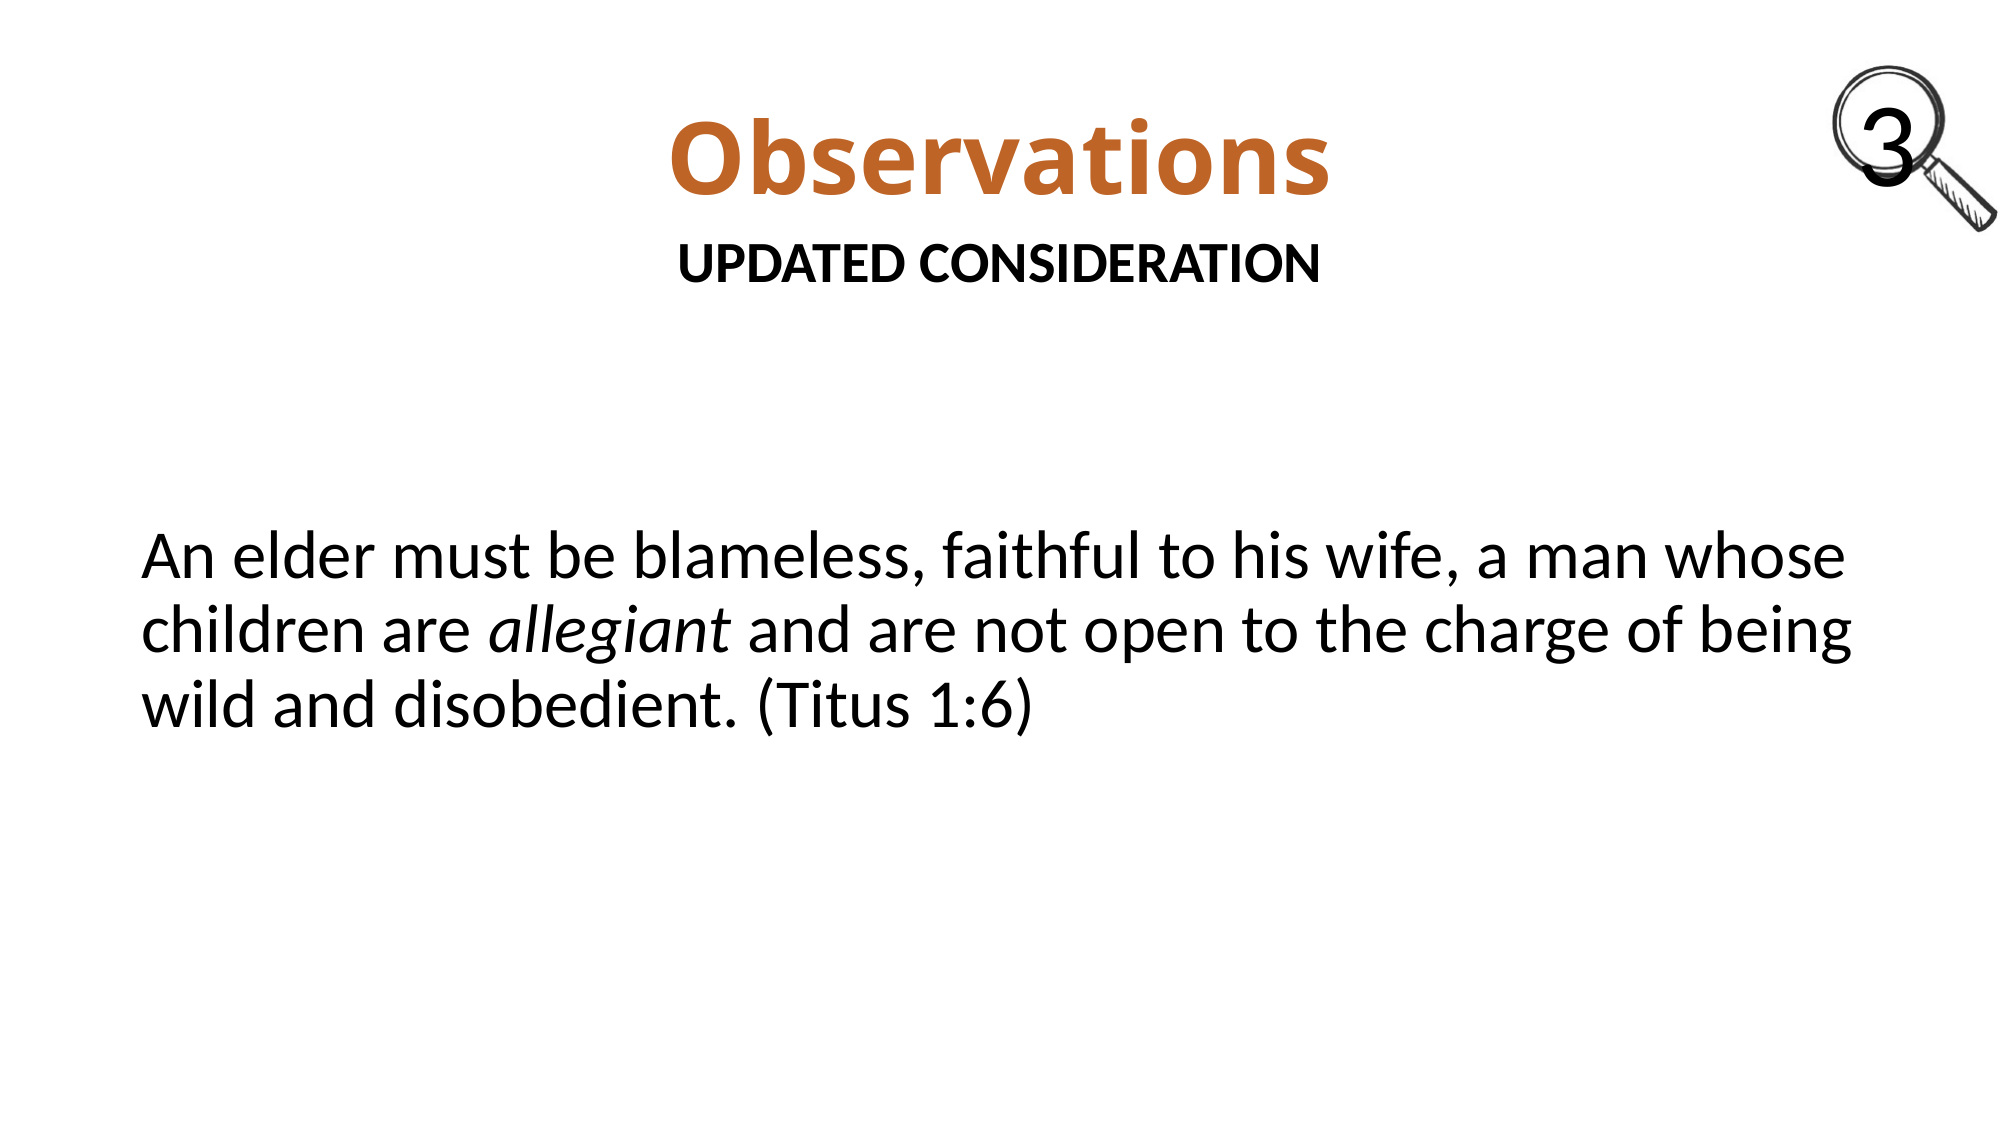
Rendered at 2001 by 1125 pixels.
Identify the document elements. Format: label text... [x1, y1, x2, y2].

text_box UPDATED CONSIDERATION [670, 216, 1330, 302]
text_box An elder must be blameless, faithful to his wife, a man whose children are allegiant and are not open to the charge of being wild and disobedient. (Titus 1:6) [136, 515, 1863, 746]
picture [1825, 60, 2000, 237]
text_box Observations [402, 39, 1597, 270]
